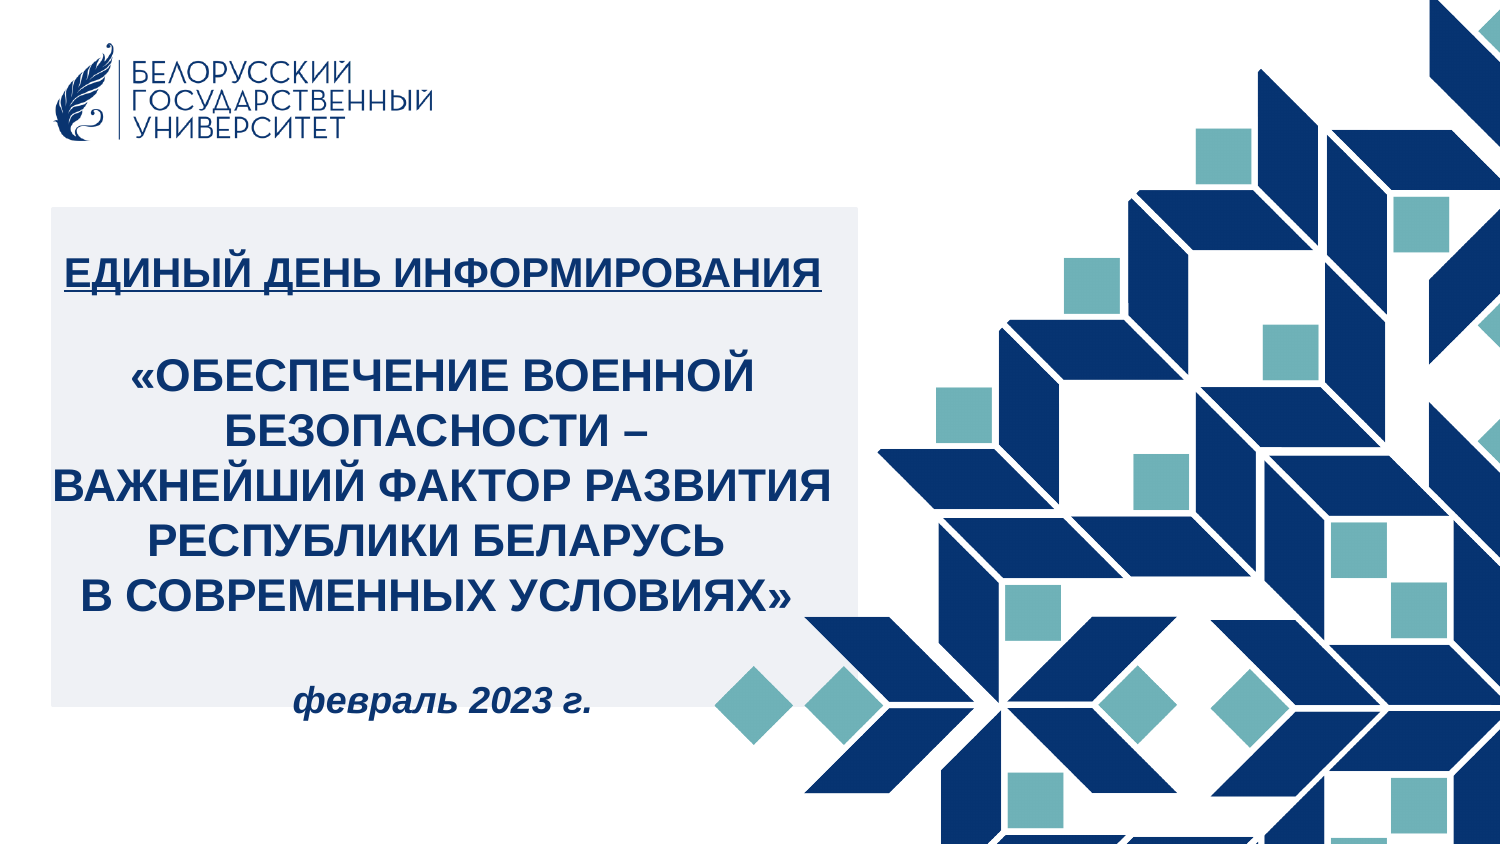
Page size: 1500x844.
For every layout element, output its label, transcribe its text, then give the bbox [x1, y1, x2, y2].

picture [714, 0, 1500, 844]
title ЕДИНЫЙ ДЕНЬ ИНФОРМИРОВАНИЯ «ОБЕСПЕЧЕНИЕ ВОЕННОЙ БЕЗОПАСНОСТИ – ВАЖНЕЙШИЙ ФАКТОР РАЗВИТИЯ РЕСПУБЛИКИ БЕЛАРУСЬ В СОВРЕМЕННЫХ УСЛОВИЯХ» февраль 2023 г. [17, 232, 869, 824]
picture [53, 43, 432, 141]
